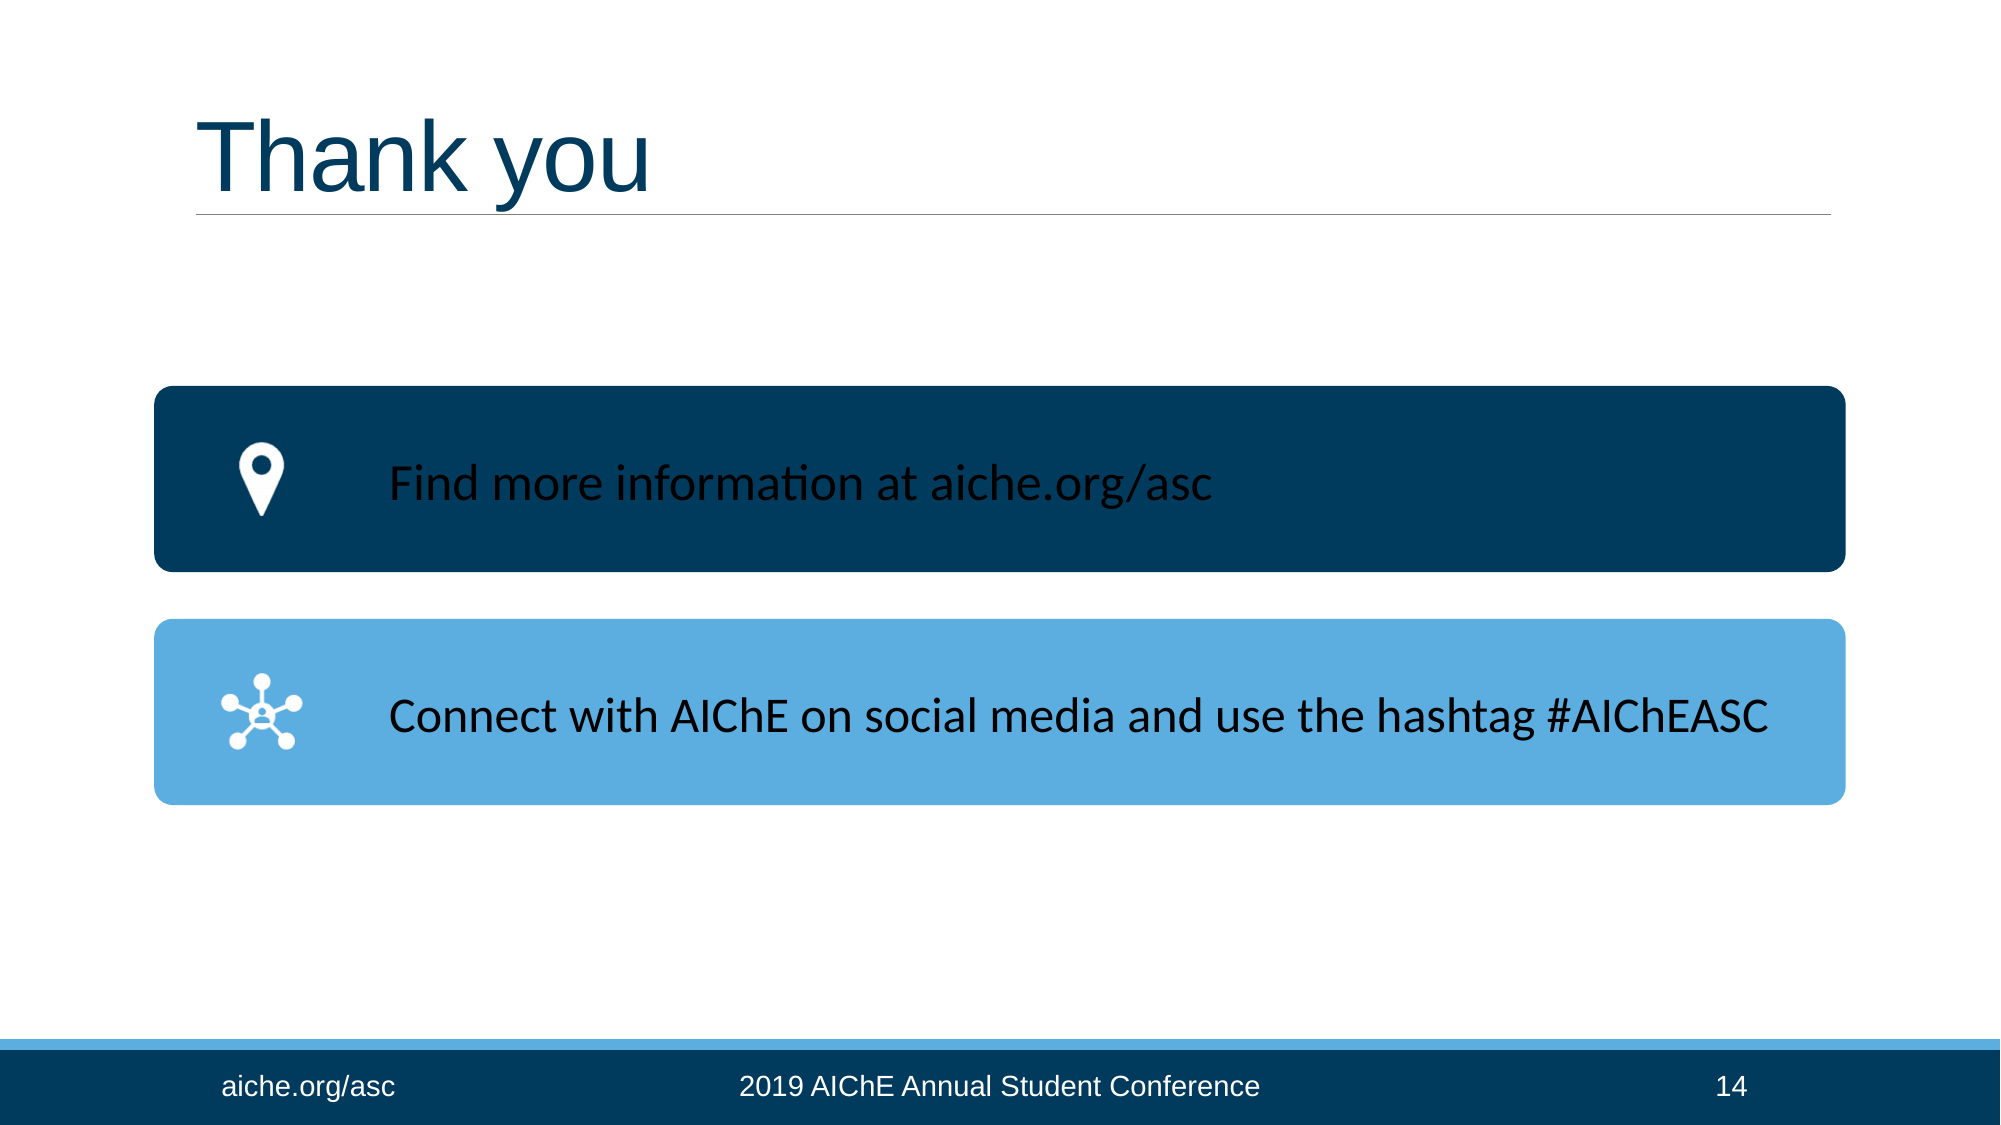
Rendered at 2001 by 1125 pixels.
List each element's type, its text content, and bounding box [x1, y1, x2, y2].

title Thank you [180, 0, 1830, 220]
slide_number 14 [1624, 1059, 1840, 1120]
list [153, 284, 1847, 907]
footer 2019 AIChE Annual Student Conference [604, 1059, 1396, 1120]
